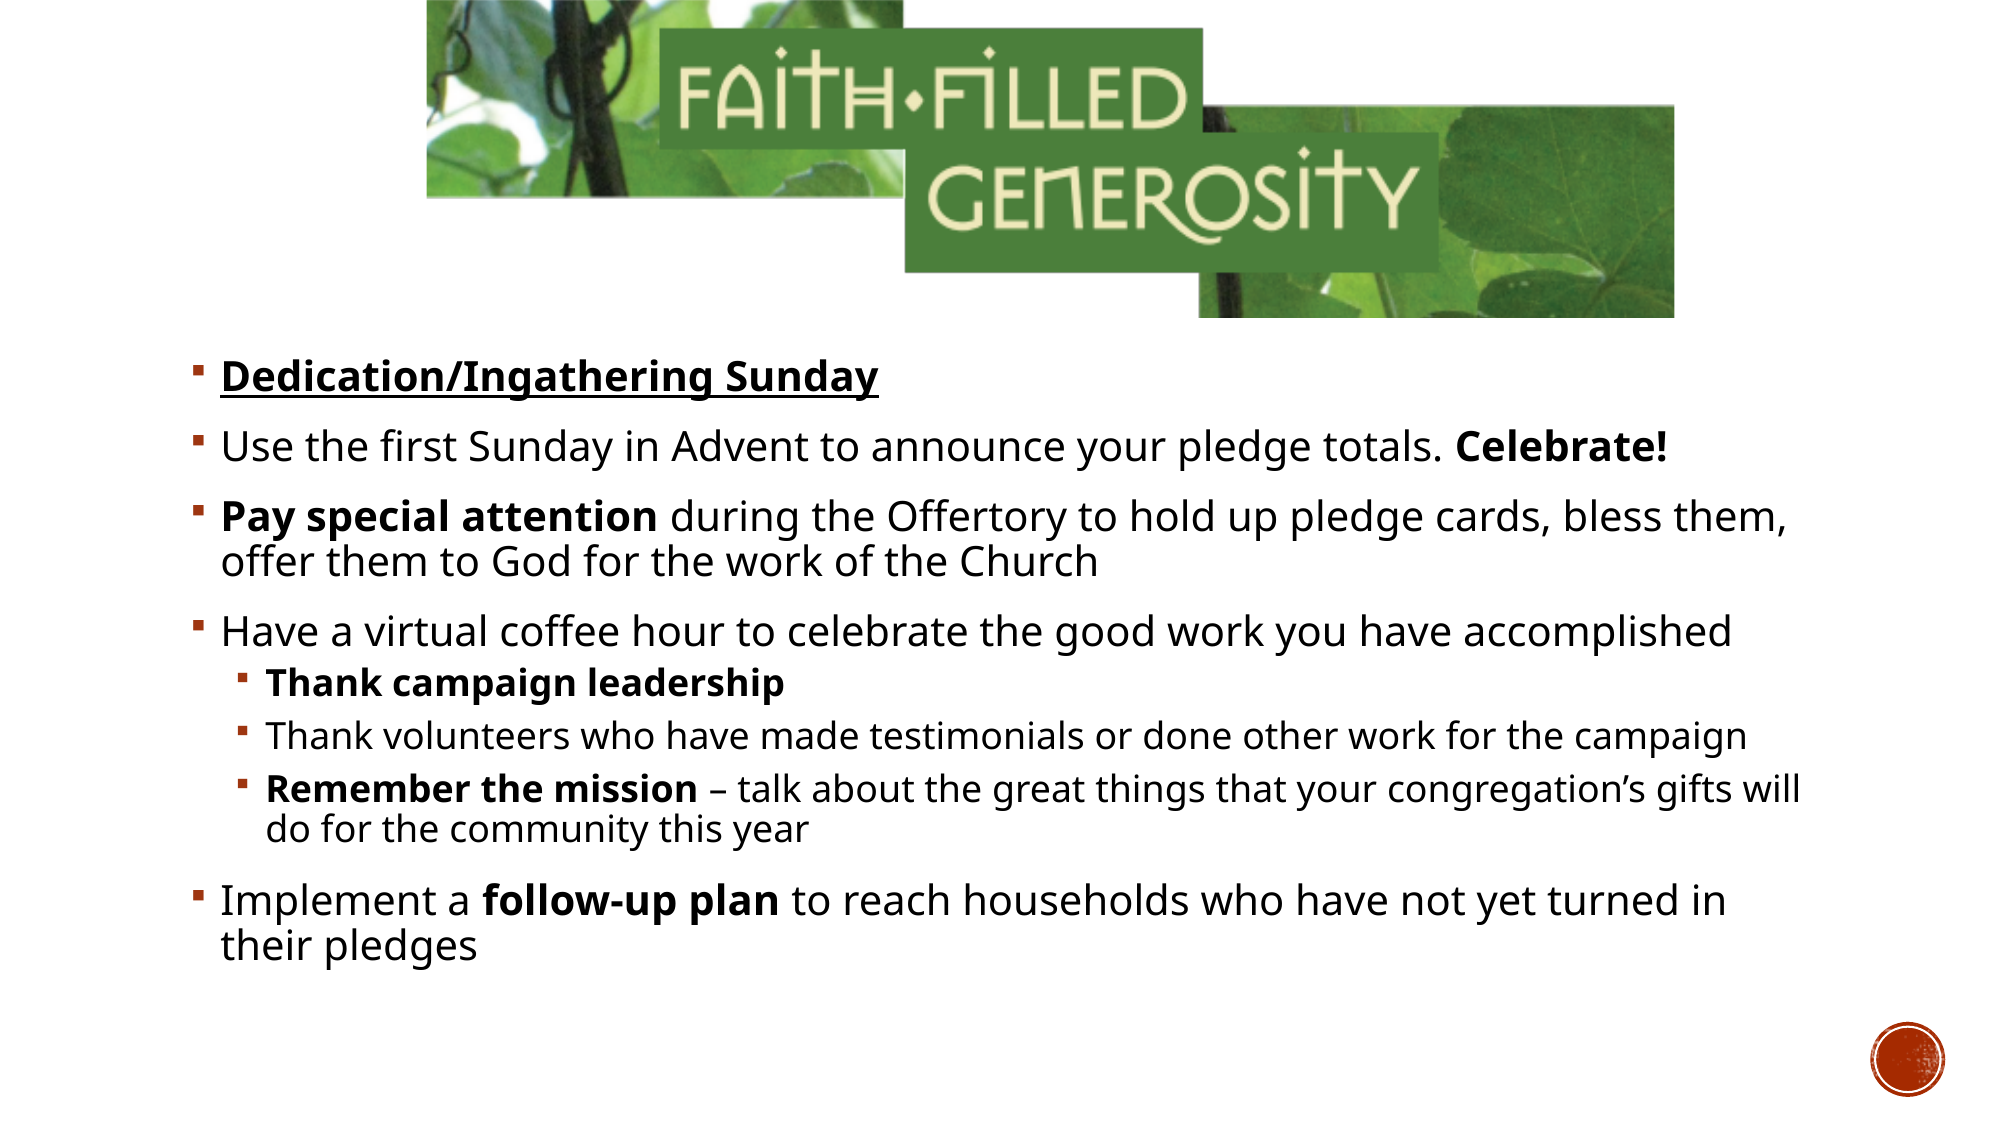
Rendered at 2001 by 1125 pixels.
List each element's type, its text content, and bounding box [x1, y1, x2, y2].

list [431, 3, 1673, 317]
list Dedication/Ingathering Sunday Use the first Sunday in Advent to announce your pledge totals. Celebrate! Pay special attention during the Offertory to hold up pledge cards, bless them, offer them to God for the work of the Church Have a virtual coffee hour to celebrate the good work you have accomplished Thank campaign leadership Thank volunteers who have made testimonials or done other work for the campaign Remember the mission – talk about the great things that your congregation’s gifts will do for the community this year Implement a follow-up plan to reach households who have not yet turned in their pledges [175, 348, 1826, 1013]
